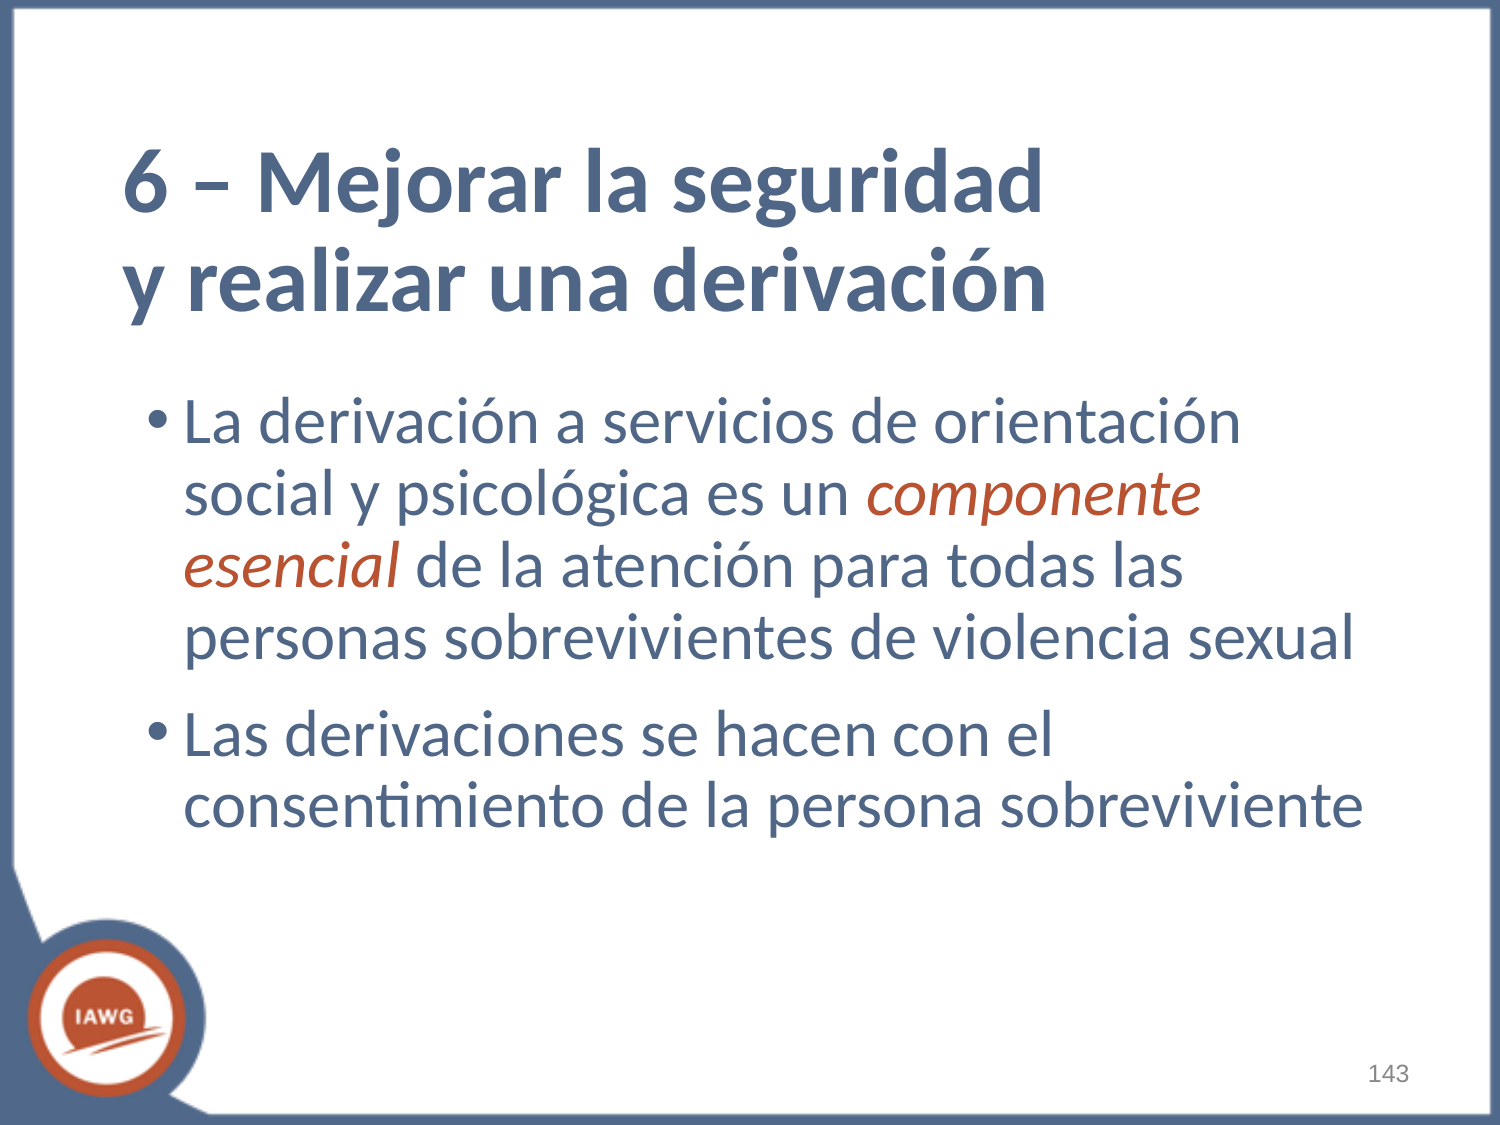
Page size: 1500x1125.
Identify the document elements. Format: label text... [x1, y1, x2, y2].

title 6 – Mejorar la seguridad y realizar una derivación [107, 138, 1119, 327]
picture [0, 0, 1500, 1125]
slide_number ‹#› [1074, 1042, 1425, 1103]
list La derivación a servicios de orientación social y psicológica es un componente esencial de la atención para todas las personas sobrevivientes de violencia sexual Las derivaciones se hacen con el consentimiento de la persona sobreviviente [56, 378, 1425, 1121]
